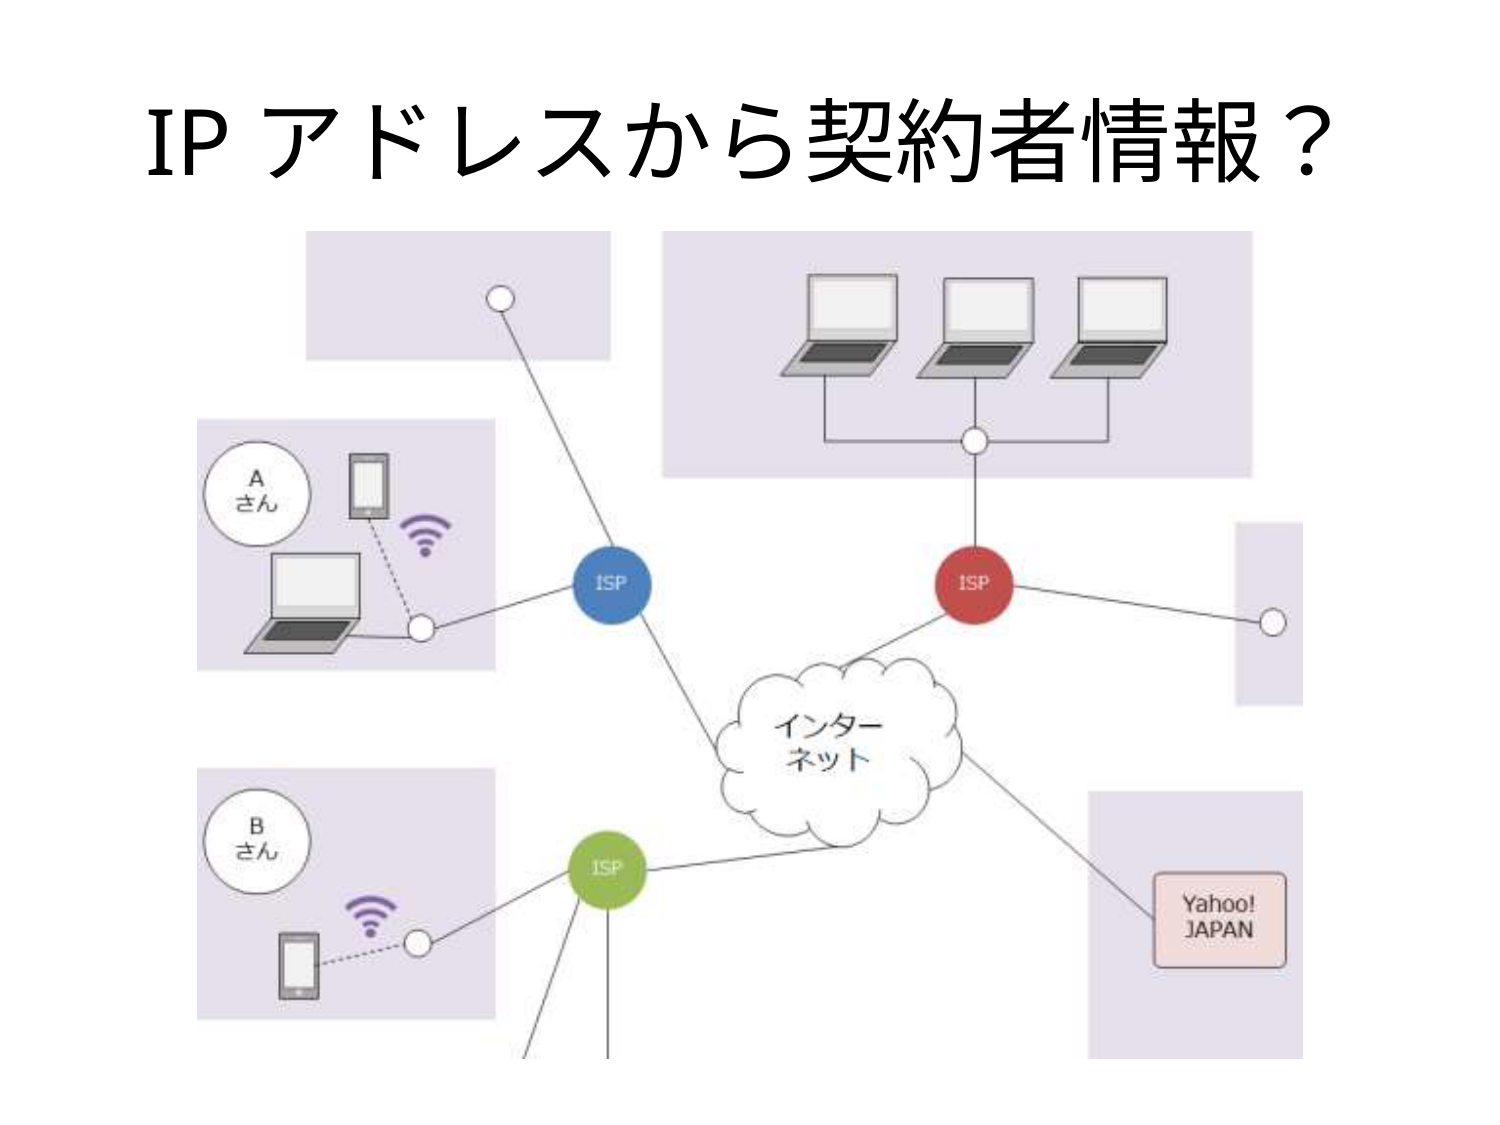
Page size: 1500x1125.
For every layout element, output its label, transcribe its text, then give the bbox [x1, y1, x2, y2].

picture [197, 230, 1303, 1059]
title IPアドレスから契約者情報？ [75, 45, 1425, 233]
